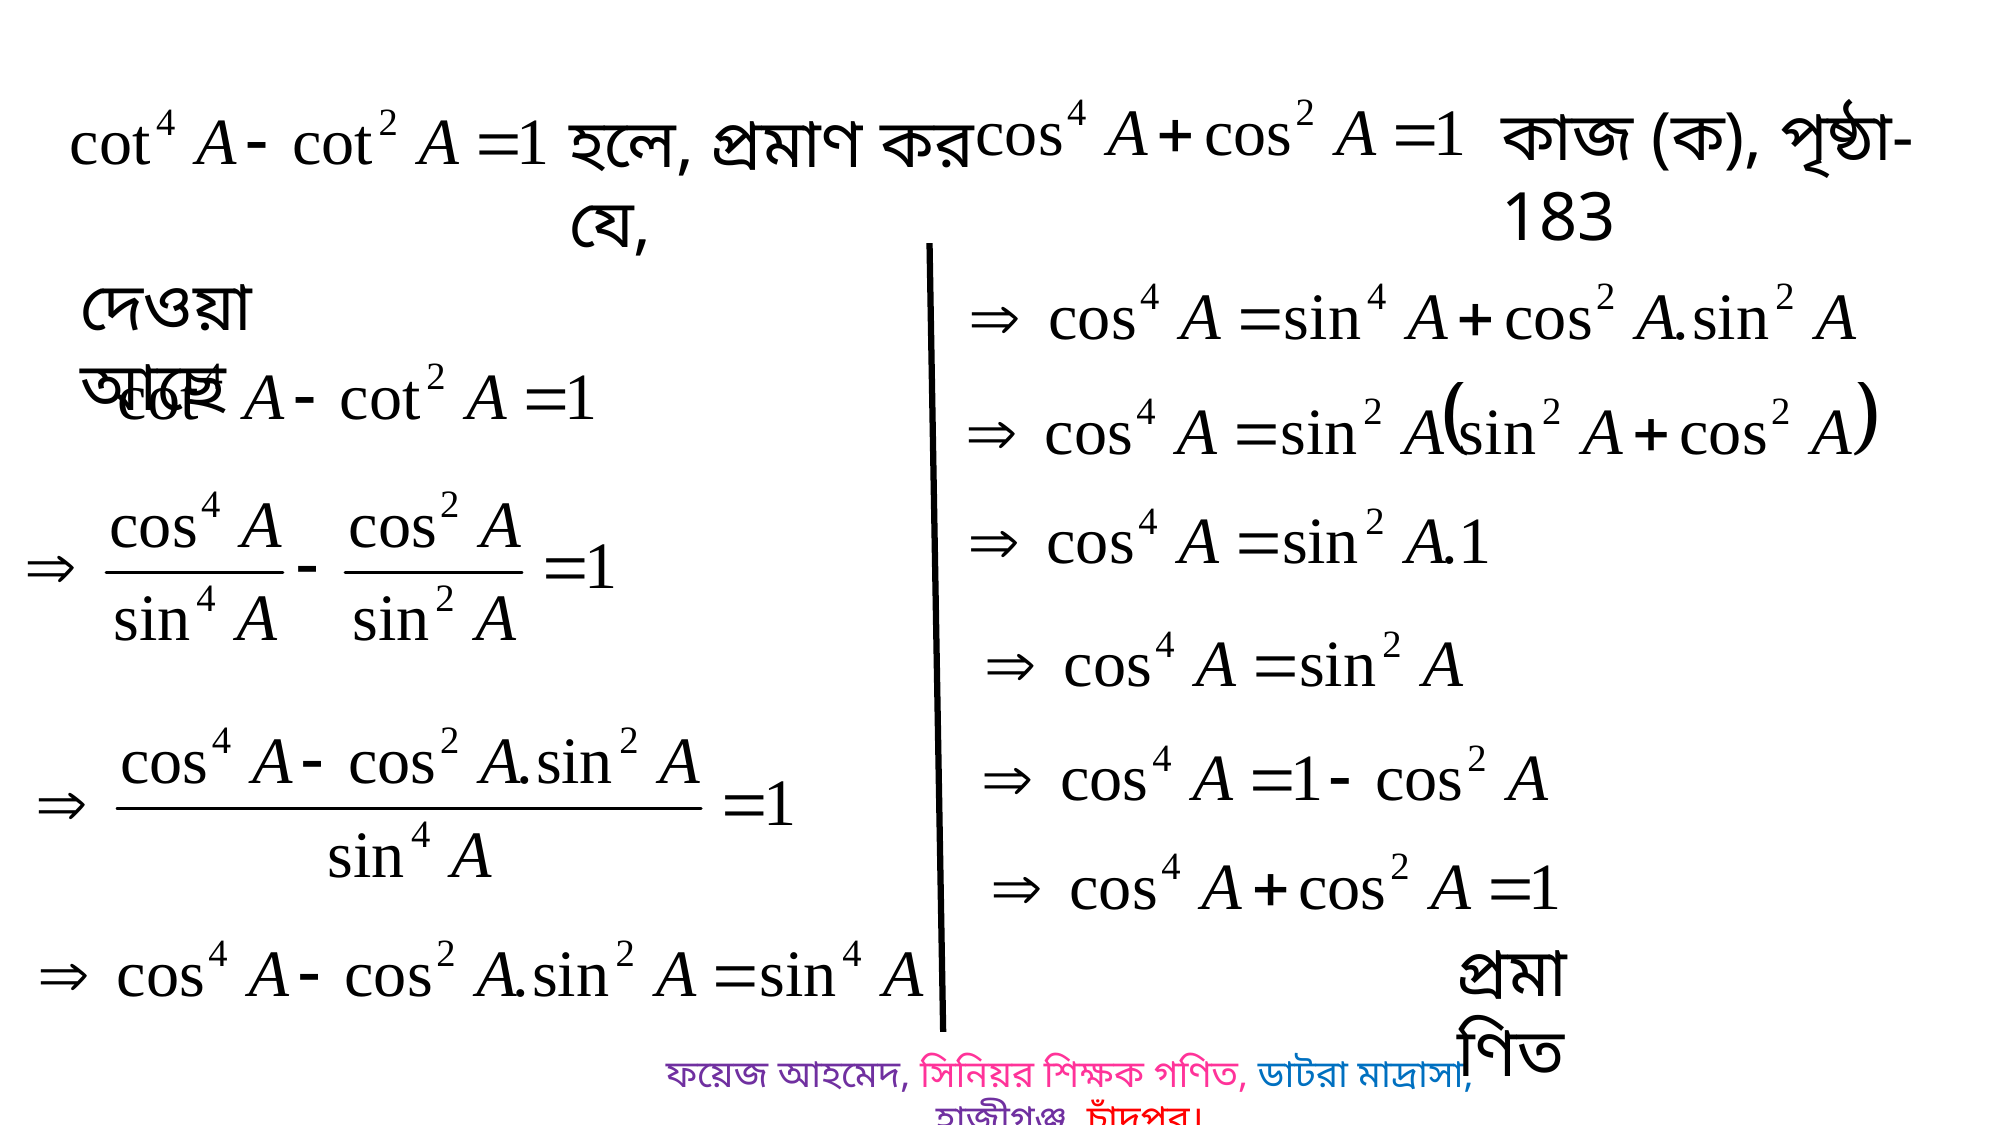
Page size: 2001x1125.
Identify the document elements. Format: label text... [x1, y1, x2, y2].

text_box প্রমাণিত [1443, 922, 1639, 1098]
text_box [27, 709, 800, 892]
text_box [929, 243, 944, 1032]
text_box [959, 492, 1495, 581]
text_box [976, 615, 1473, 704]
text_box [16, 472, 624, 656]
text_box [60, 83, 1474, 190]
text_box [972, 728, 1559, 817]
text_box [957, 382, 1879, 482]
text_box কাজ (ক), পৃষ্ঠা- 183 [1486, 86, 1969, 261]
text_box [29, 924, 929, 1013]
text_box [960, 267, 1866, 356]
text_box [982, 838, 1568, 927]
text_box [65, 256, 605, 436]
